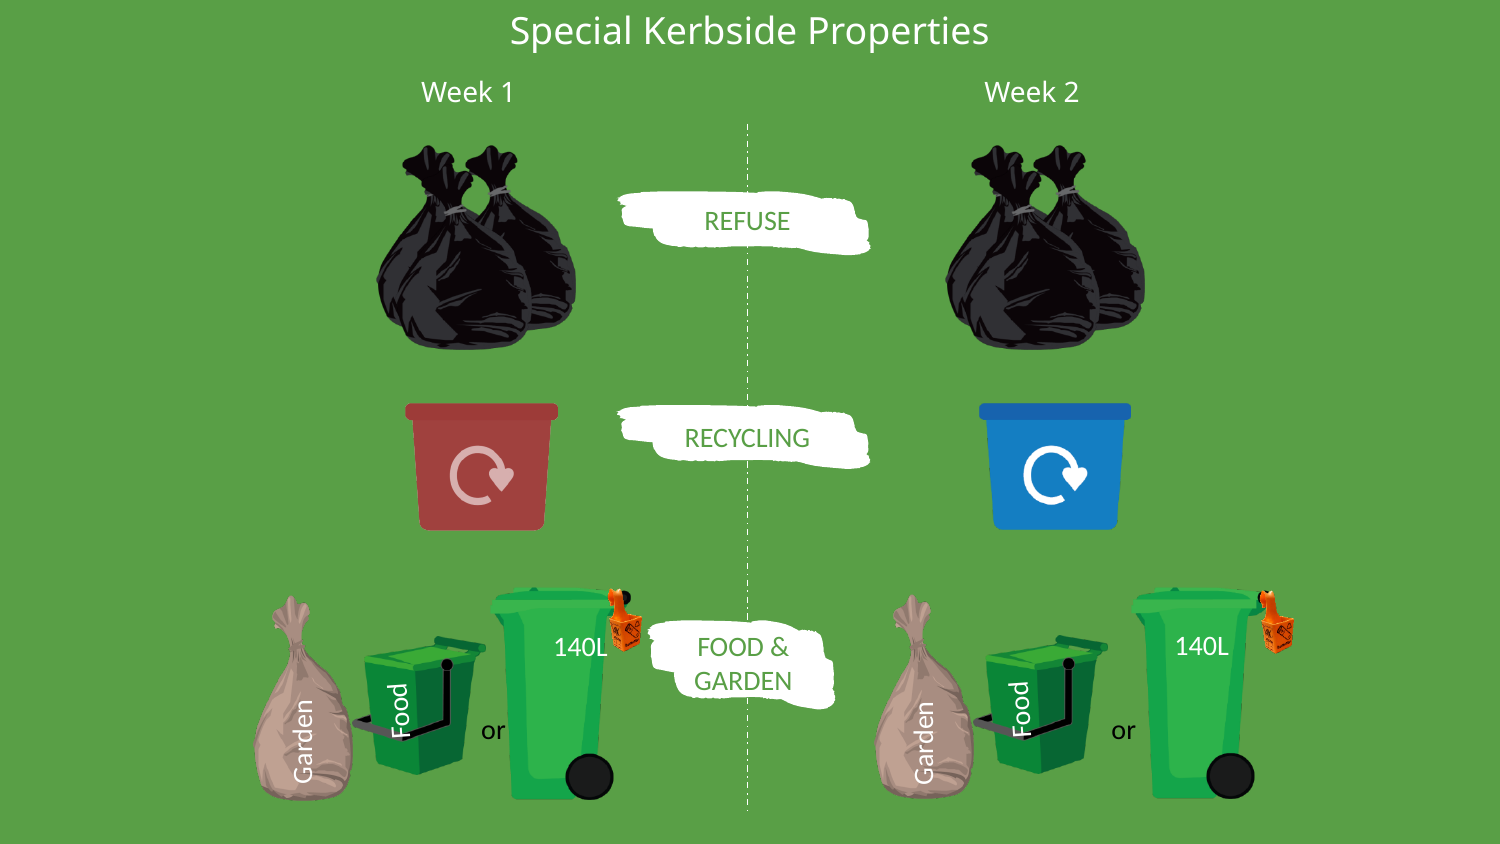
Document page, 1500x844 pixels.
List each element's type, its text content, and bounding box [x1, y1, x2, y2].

picture [1131, 563, 1321, 800]
text_box Week 1 [187, 67, 750, 116]
picture [944, 145, 1145, 350]
picture [253, 595, 487, 801]
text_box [752, 404, 871, 470]
picture [376, 145, 576, 350]
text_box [646, 619, 743, 710]
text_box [752, 190, 872, 256]
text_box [752, 619, 836, 710]
picture [405, 403, 559, 531]
text_box Special Kerbside Properties [187, 0, 1313, 60]
text_box Week 2 [750, 67, 1314, 116]
picture [874, 594, 1108, 800]
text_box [616, 190, 743, 256]
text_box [615, 404, 743, 470]
text_box or [1112, 704, 1125, 753]
picture [490, 561, 669, 800]
picture [979, 403, 1131, 530]
